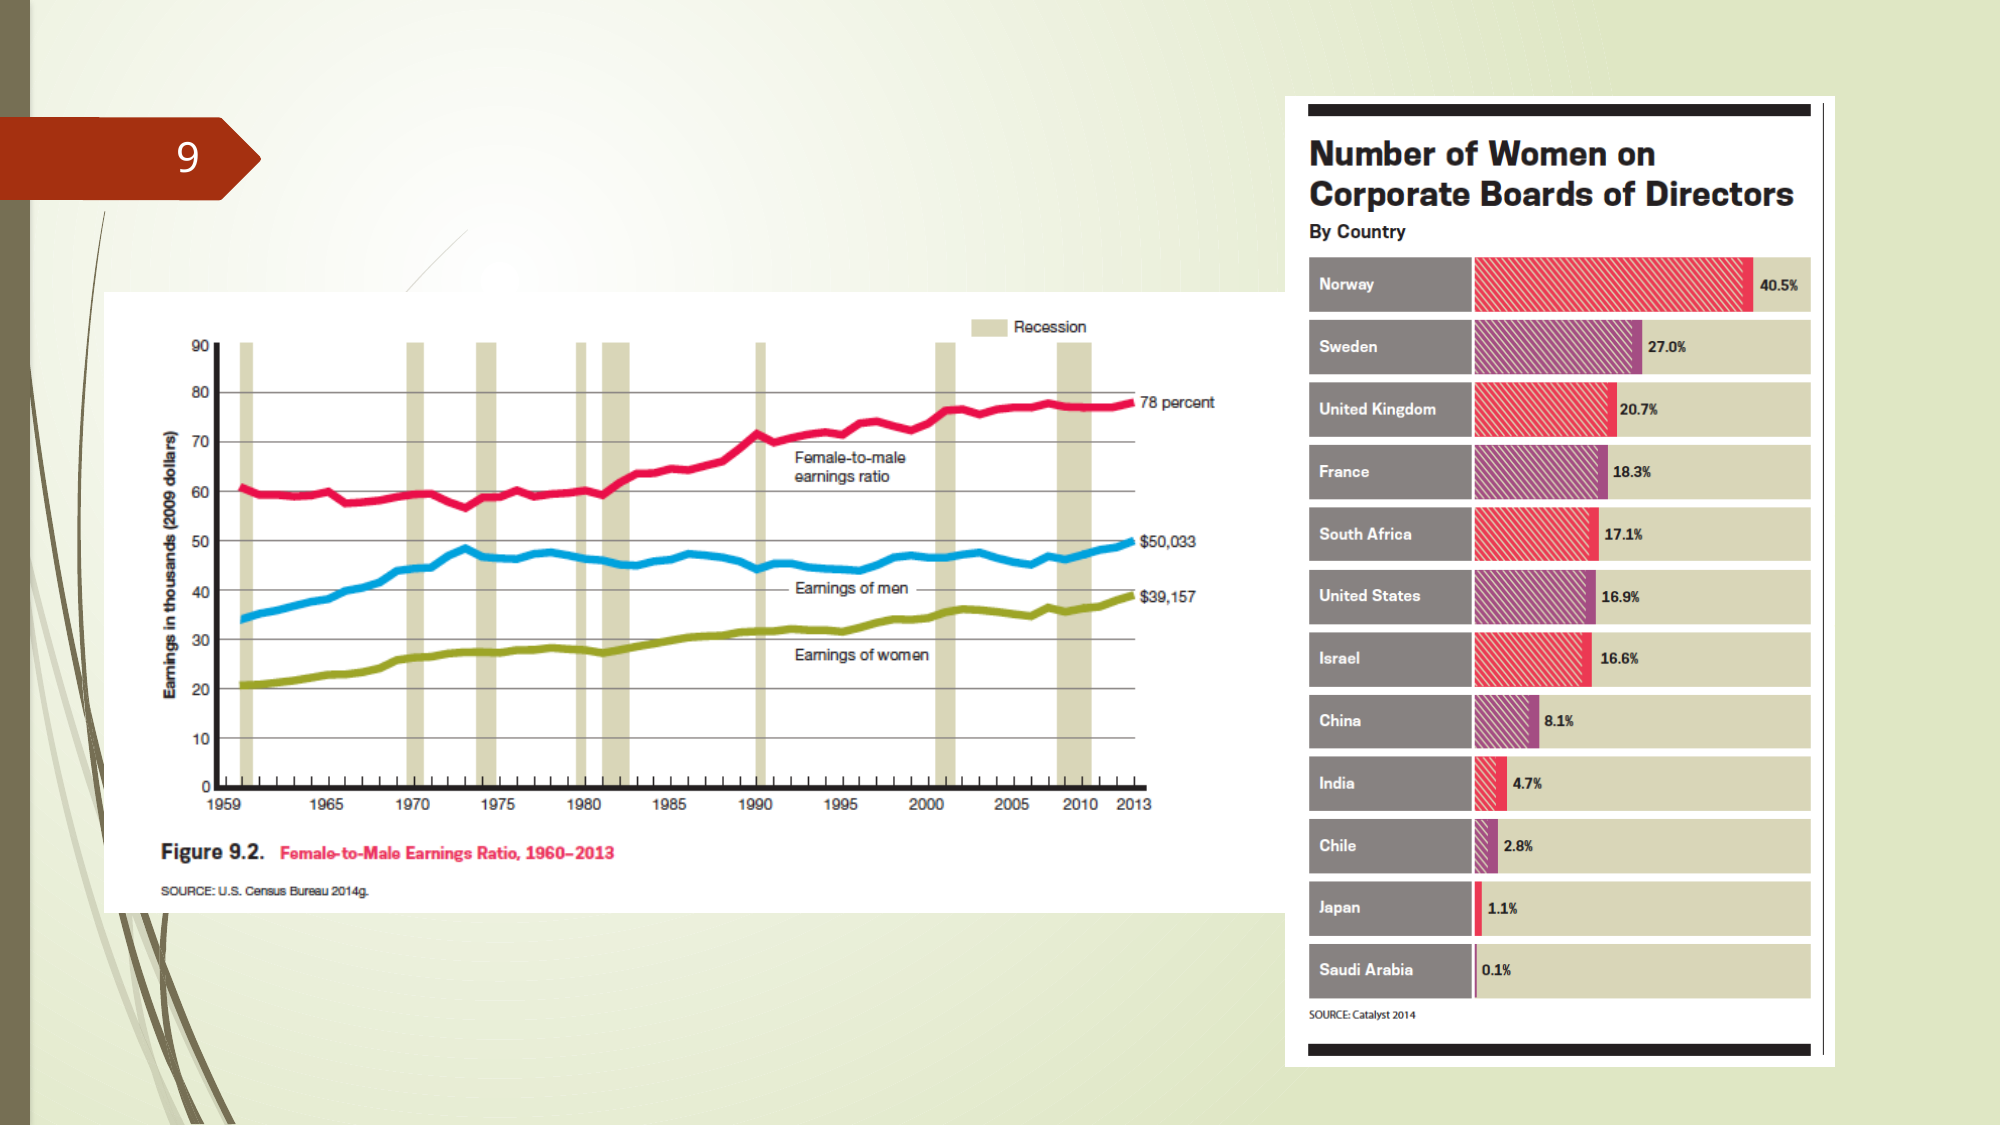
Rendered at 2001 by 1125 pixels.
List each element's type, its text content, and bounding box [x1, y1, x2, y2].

slide_number 9 [87, 129, 216, 190]
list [1285, 95, 1836, 1067]
picture [103, 292, 1287, 913]
